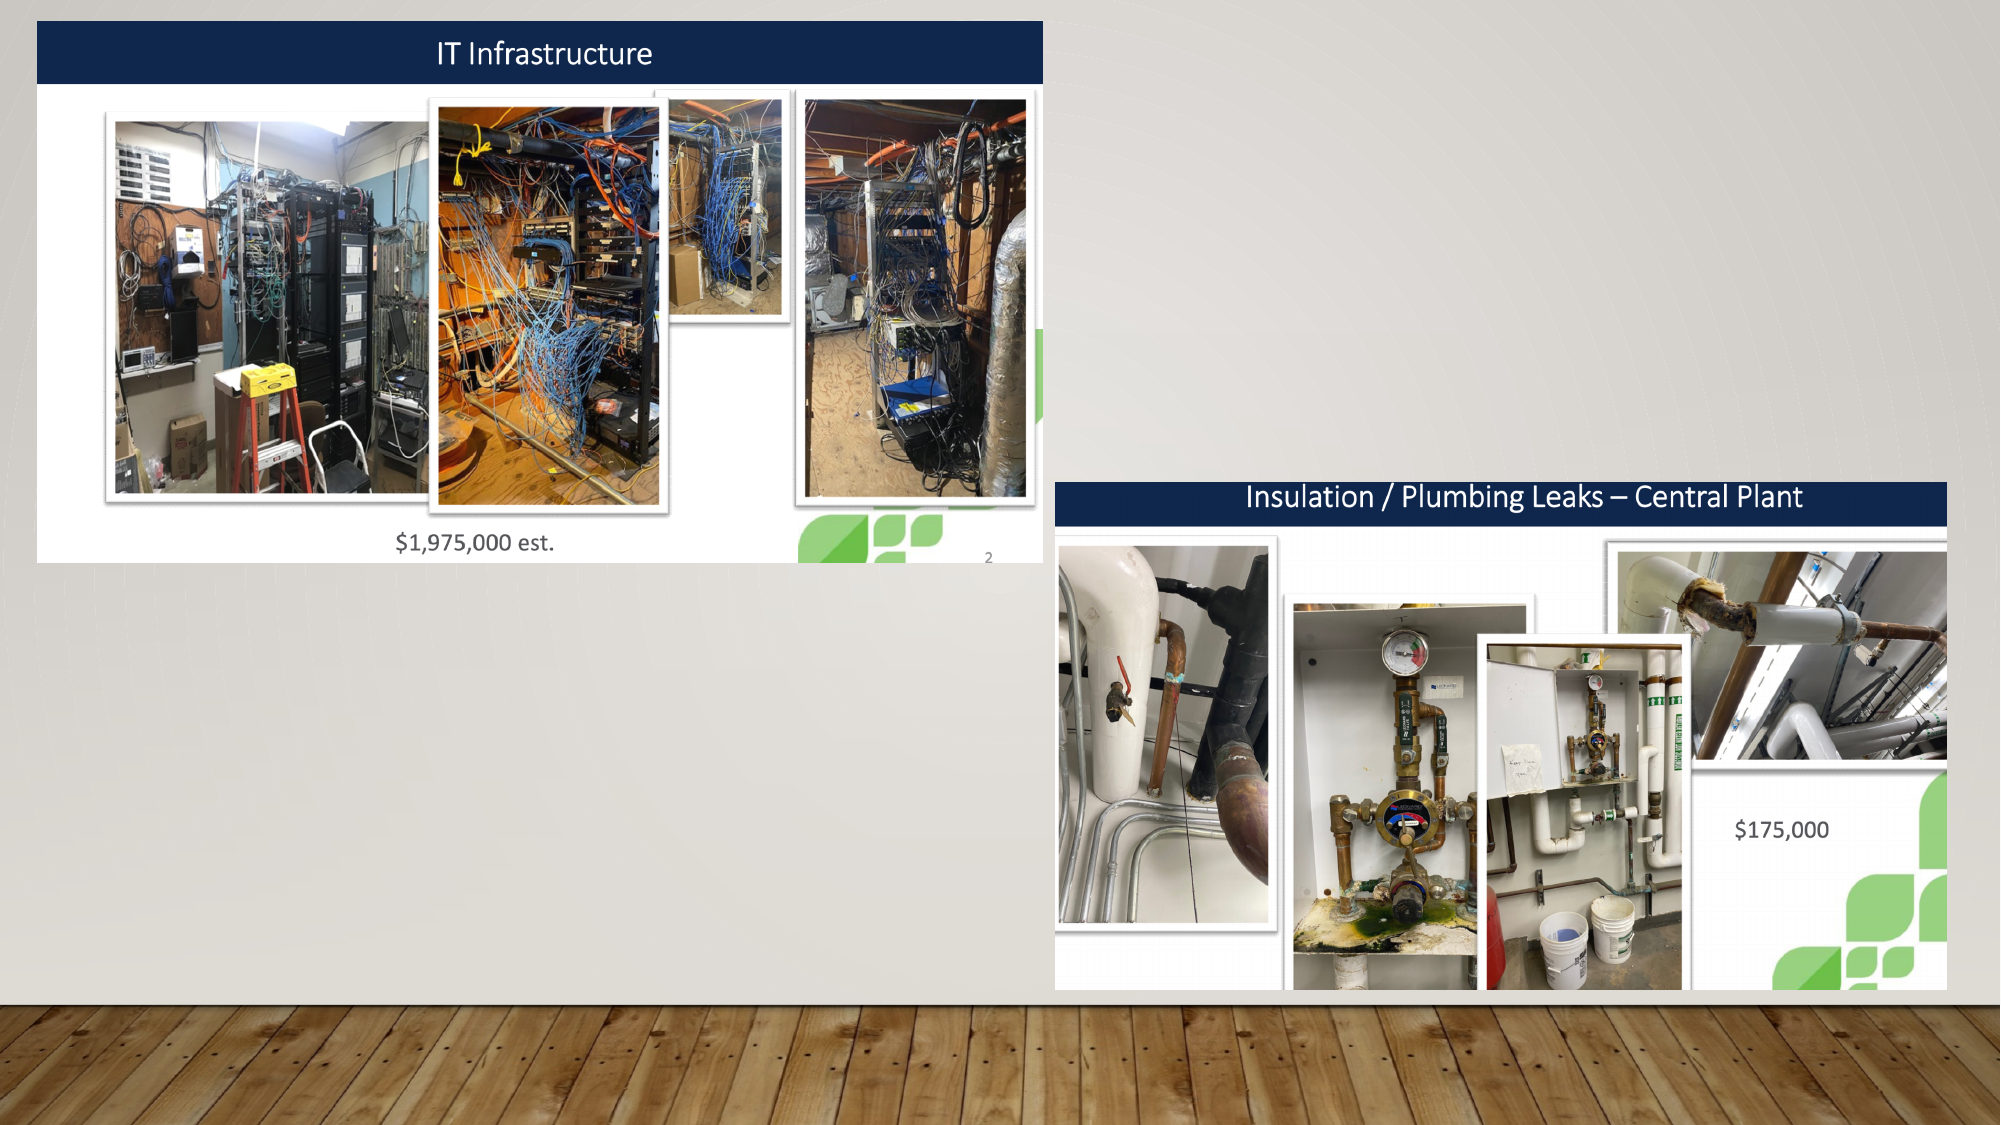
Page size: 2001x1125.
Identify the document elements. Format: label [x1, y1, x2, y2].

picture [0, 1005, 2000, 1125]
picture [37, 21, 1043, 563]
picture [1055, 481, 1947, 991]
